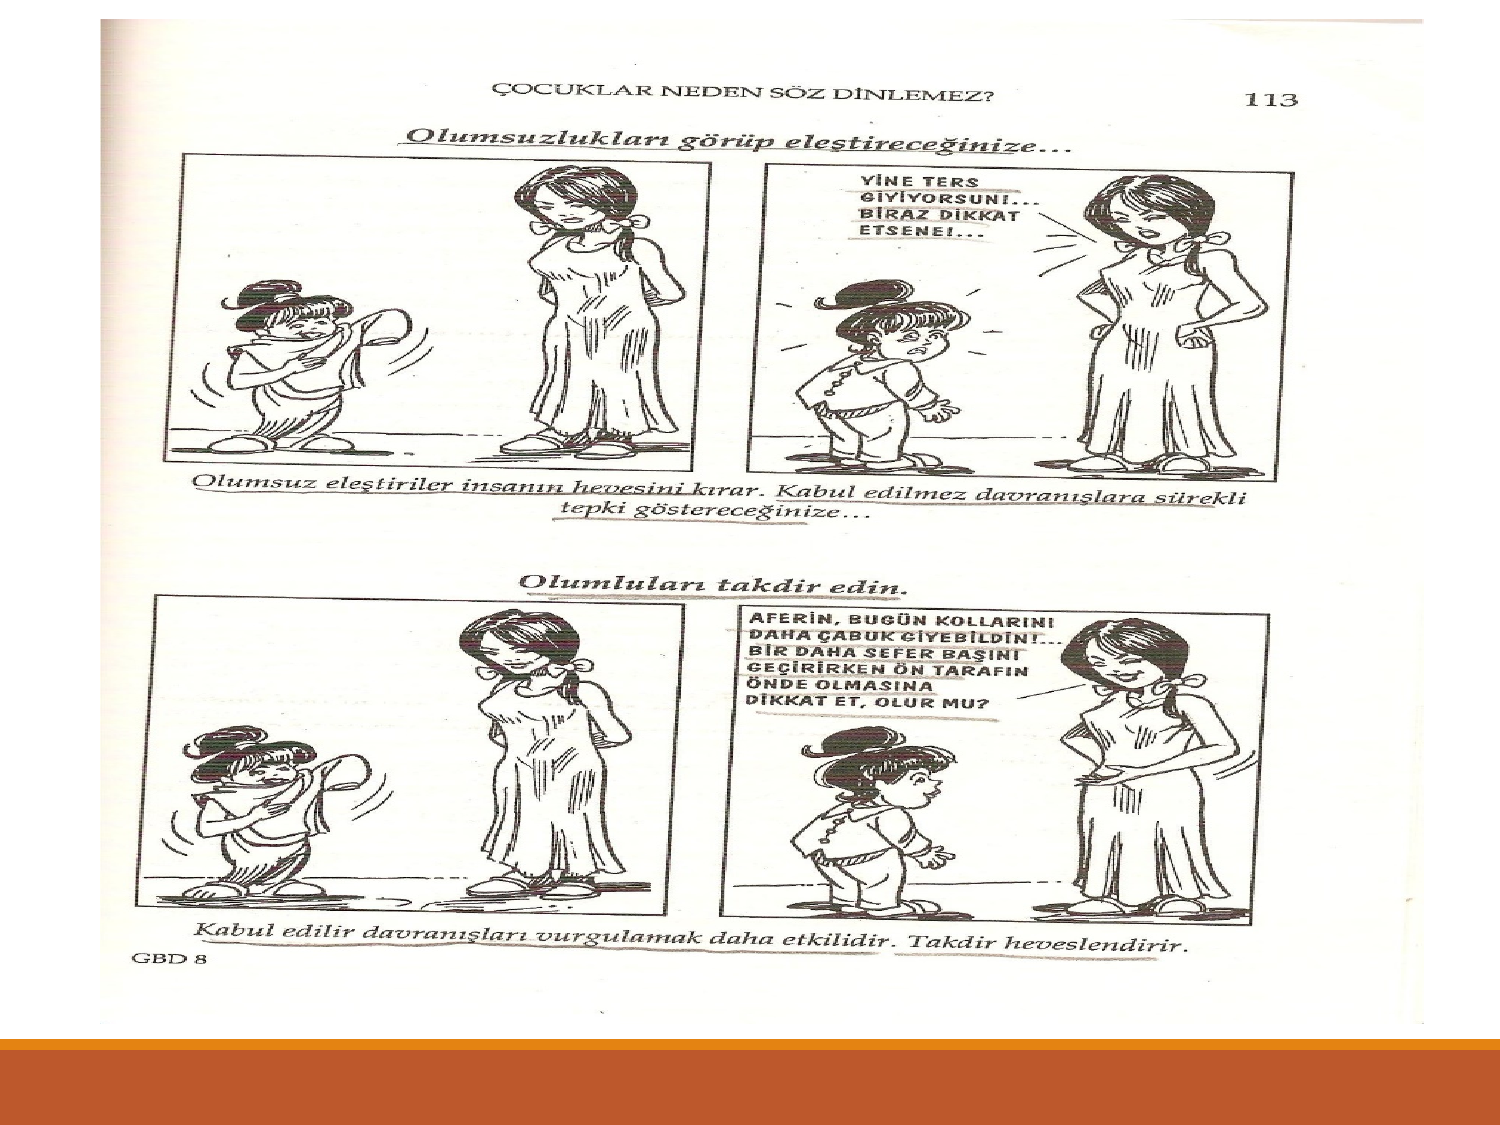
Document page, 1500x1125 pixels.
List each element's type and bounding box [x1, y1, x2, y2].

list [99, 18, 1424, 1025]
